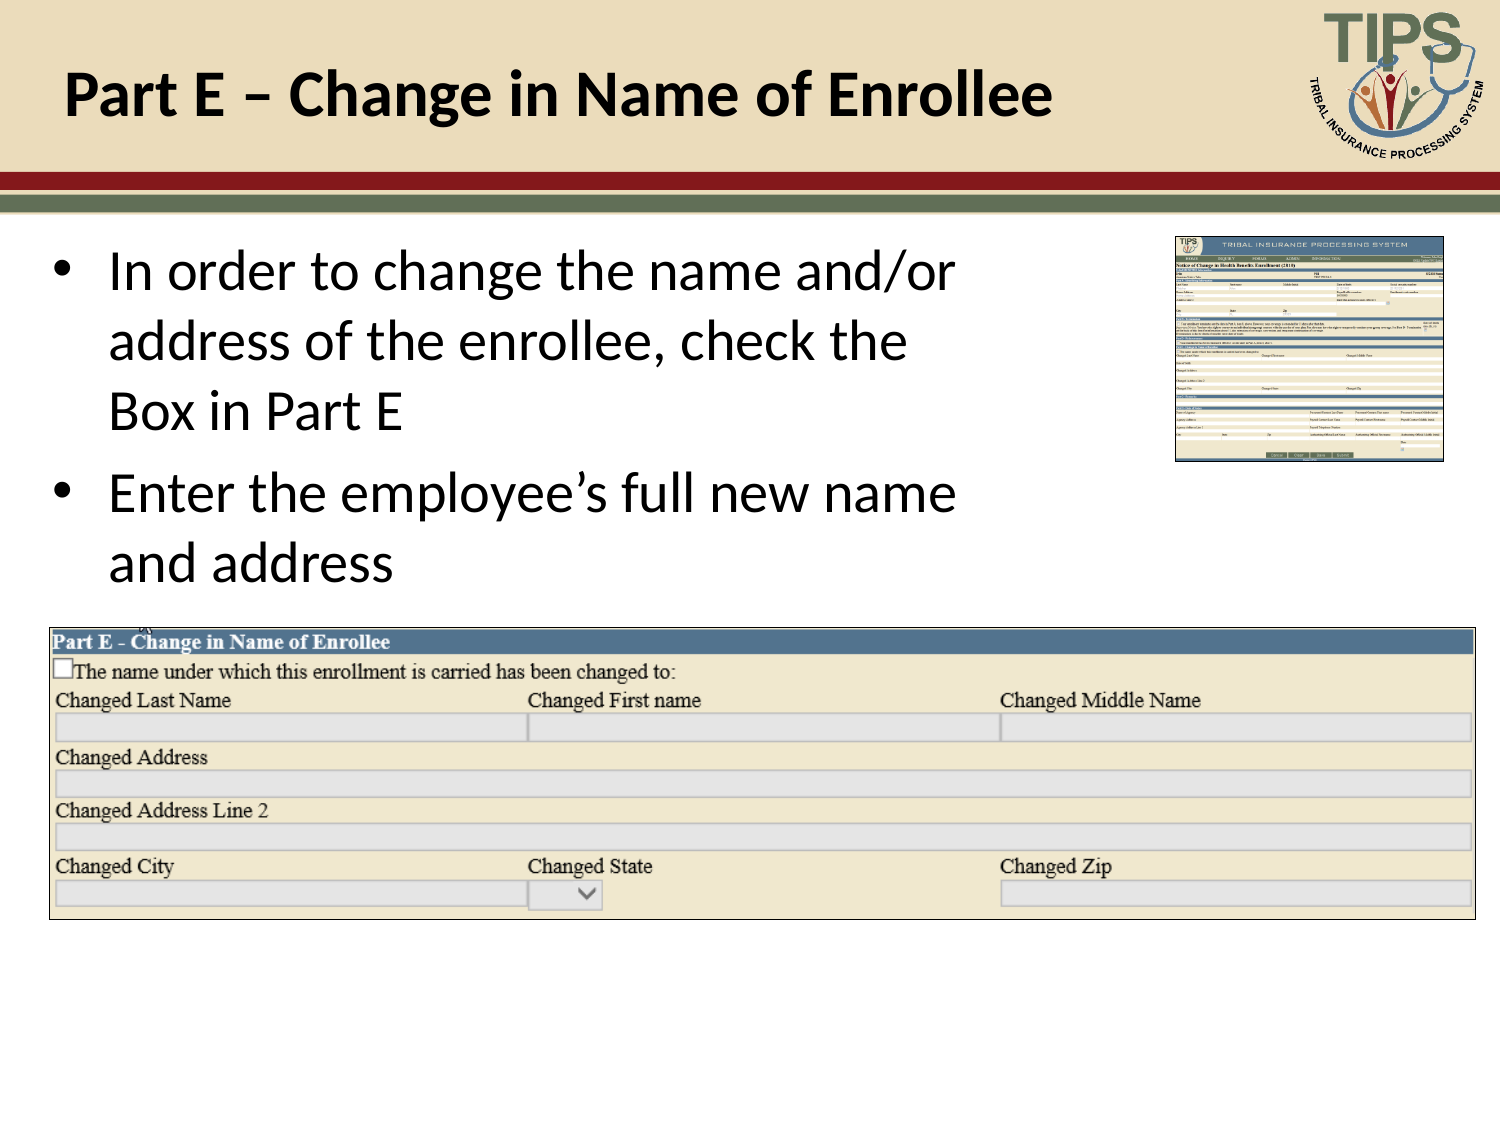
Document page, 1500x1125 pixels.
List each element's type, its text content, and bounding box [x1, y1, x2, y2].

list In order to change the name and/or address of the enrollee, check the Box in Part E Enter the employee’s full new name and address [37, 224, 975, 1031]
picture [1174, 236, 1444, 463]
picture [1305, 12, 1488, 163]
picture [49, 627, 1476, 920]
title Part E – Change in Name of Enrollee [49, 0, 1280, 180]
